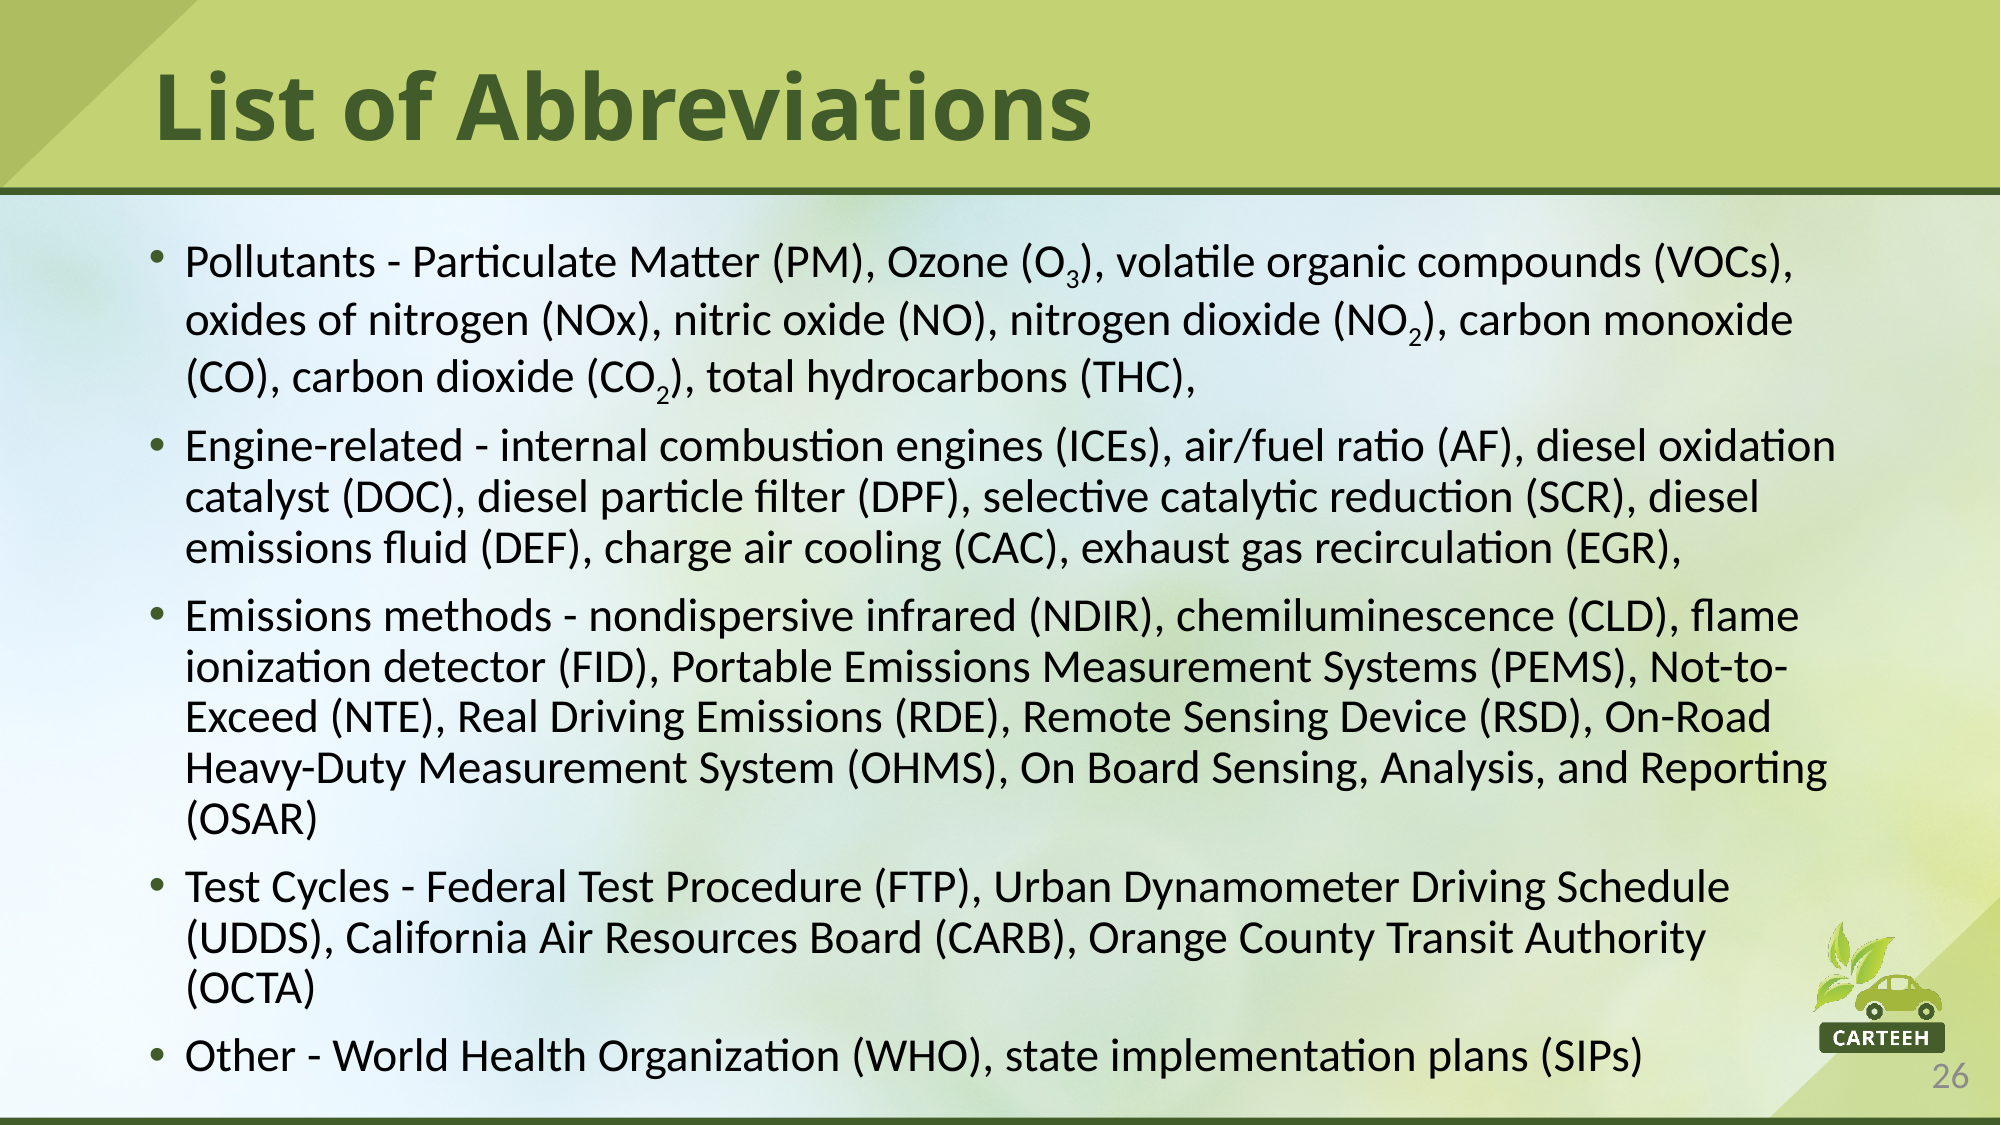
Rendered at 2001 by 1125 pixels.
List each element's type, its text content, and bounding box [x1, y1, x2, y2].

list Pollutants - Particulate Matter (PM), Ozone (O3), volatile organic compounds (VOCs), oxides of nitrogen (NOx), nitric oxide (NO), nitrogen dioxide (NO2), carbon monoxide (CO), carbon dioxide (CO2), total hydrocarbons (THC), Engine-related - internal combustion engines (ICEs), air/fuel ratio (AF), diesel oxidation catalyst (DOC), diesel particle filter (DPF), selective catalytic reduction (SCR), diesel emissions fluid (DEF), charge air cooling (CAC), exhaust gas recirculation (EGR), Emissions methods - nondispersive infrared (NDIR), chemiluminescence (CLD), flame ionization detector (FID), Portable Emissions Measurement Systems (PEMS), Not-to-Exceed (NTE), Real Driving Emissions (RDE), Remote Sensing Device (RSD), On-Road Heavy-Duty Measurement System (OHMS), On Board Sensing, Analysis, and Reporting (OSAR) Test Cycles - Federal Test Procedure (FTP), Urban Dynamometer Driving Schedule (UDDS), California Air Resources Board (CARB), Orange County Transit Authority (OCTA) Other - World Health Organization (WHO), state implementation plans (SIPs) [133, 223, 1859, 1091]
picture [1859, 920, 1945, 1053]
title List of Abbreviations [137, 34, 2000, 188]
